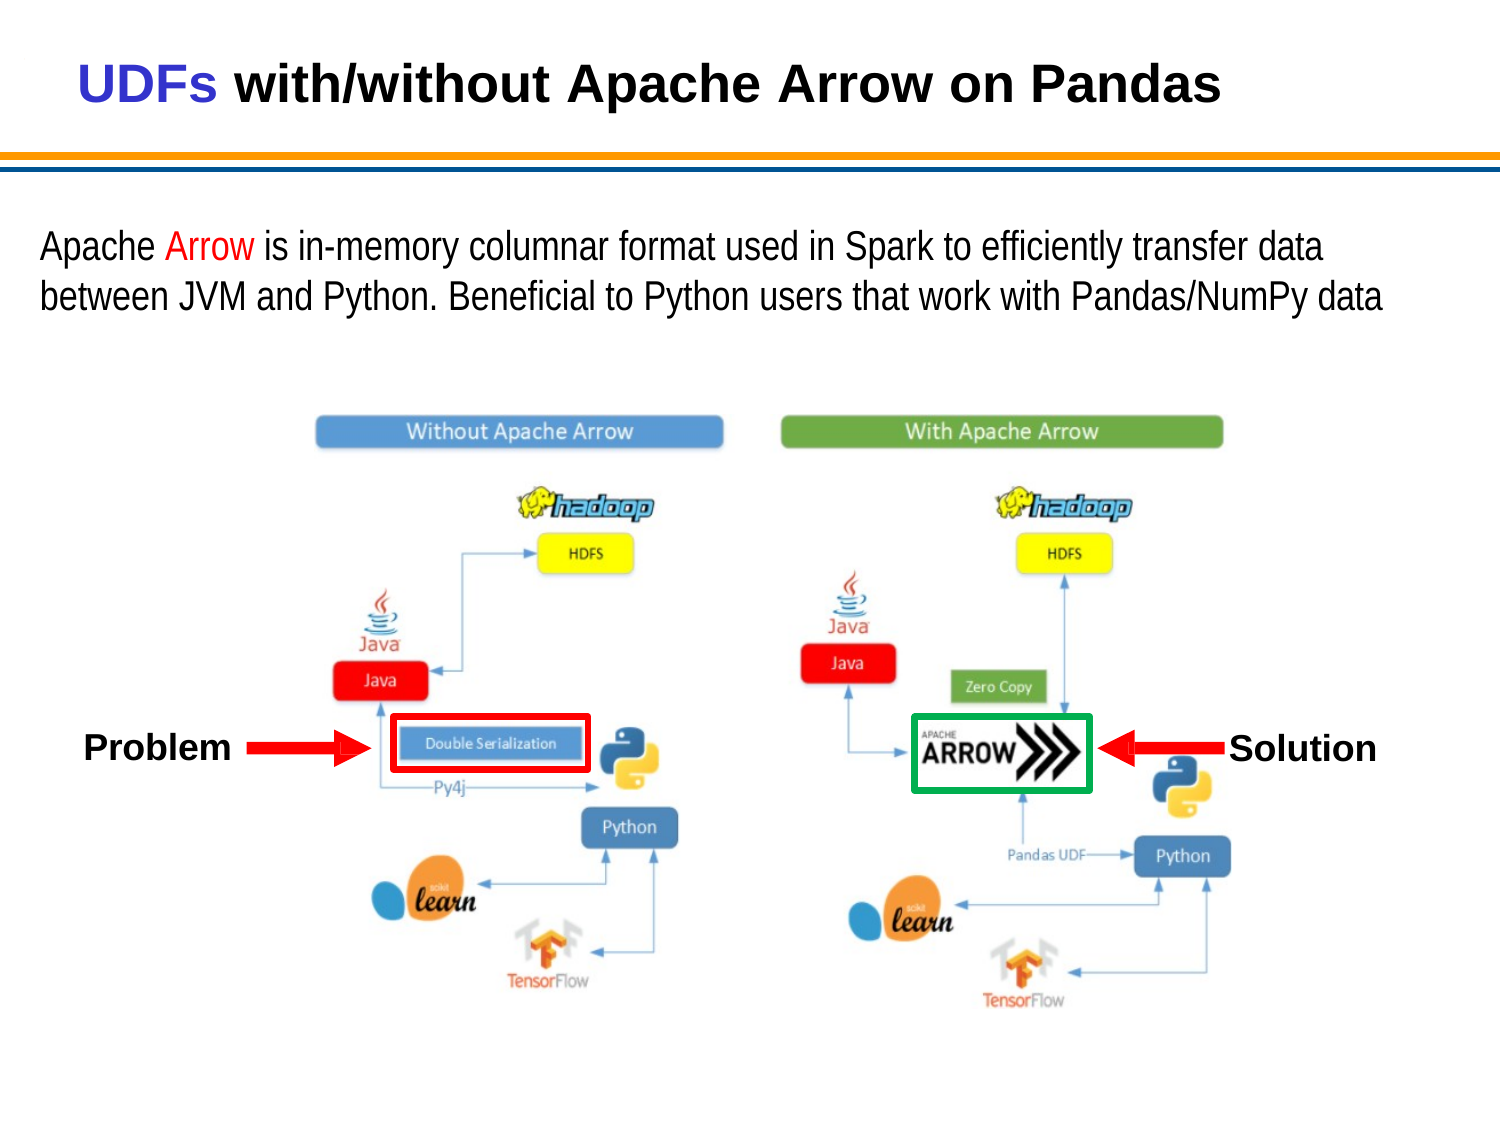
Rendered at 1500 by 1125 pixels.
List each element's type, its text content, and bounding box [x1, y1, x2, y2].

title UDFs with/without Apache Arrow on Pandas [37, 46, 1463, 237]
text_box Apache Arrow is in-memory columnar format used in Spark to efficiently transfer data between JVM and Python. Beneficial to Python users that work with Pandas/NumPy data [37, 216, 1387, 320]
text_box [24, 37, 250, 125]
text_box Solution [1237, 722, 1382, 770]
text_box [246, 414, 1233, 1009]
text_box Problem [81, 721, 236, 769]
